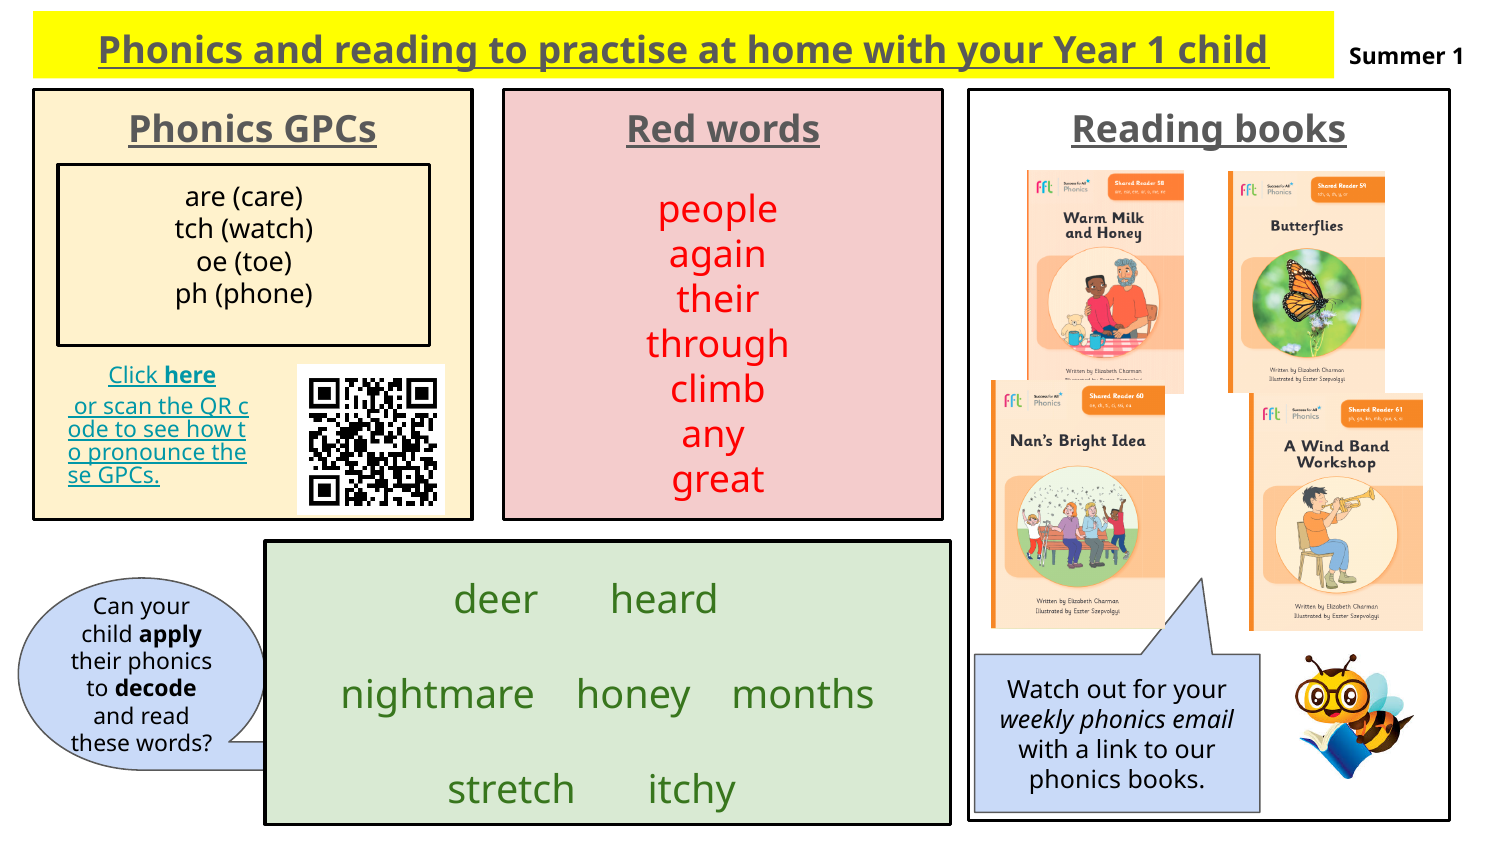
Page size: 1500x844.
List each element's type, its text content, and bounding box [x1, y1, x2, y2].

picture [1295, 654, 1415, 780]
text_box people again their through climb any great [529, 170, 907, 503]
text_box Can your child apply their phonics to decode and read these words? [18, 577, 264, 771]
picture [297, 363, 445, 515]
text_box Click here or scan the QR code to see how to pronounce these GPCs. [52, 345, 272, 428]
text_box Reading books [968, 89, 1450, 821]
text_box Red words [503, 89, 943, 520]
picture [1228, 170, 1424, 631]
text_box Phonics and reading to practise at home with your Year 1 child [33, 11, 1335, 79]
text_box [264, 541, 951, 825]
text_box are (care) tch (watch) oe (toe) ph (phone) [57, 164, 430, 346]
text_box Watch out for your weekly phonics email with a link to our phonics books. [974, 578, 1260, 813]
picture [991, 170, 1184, 629]
text_box Summer 1 [1334, 26, 1490, 69]
text_box deer heard nightmare honey months stretch itchy [291, 558, 924, 807]
text_box Phonics GPCs [33, 89, 473, 520]
